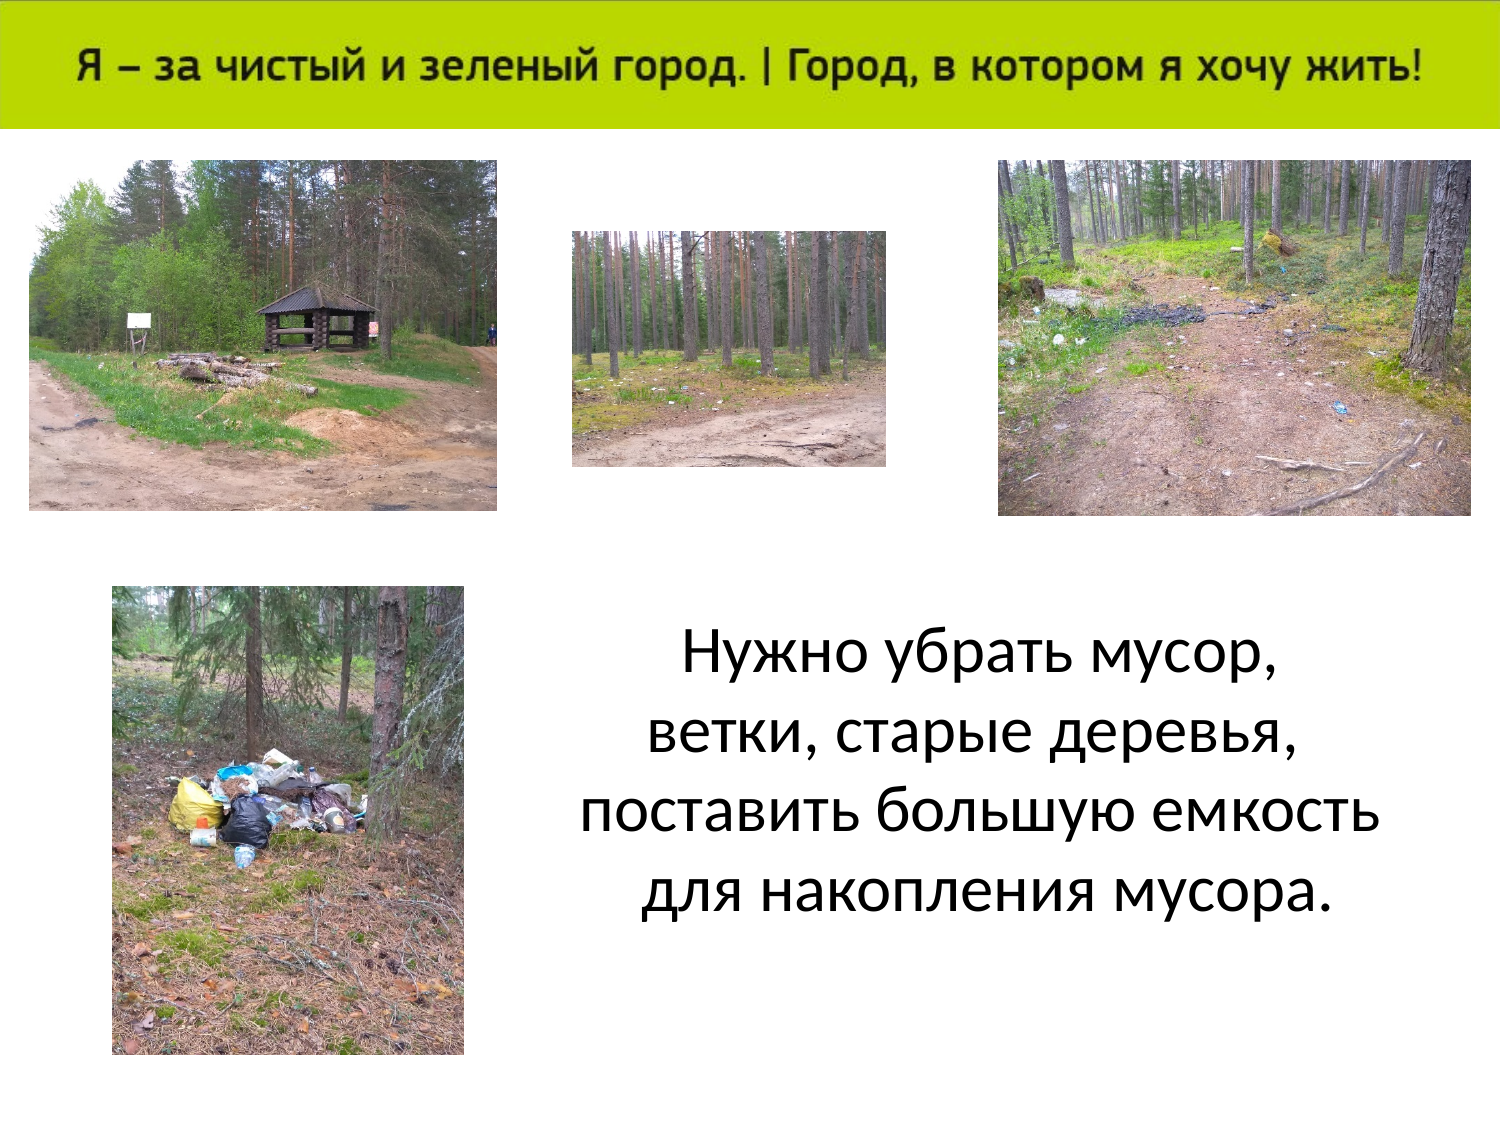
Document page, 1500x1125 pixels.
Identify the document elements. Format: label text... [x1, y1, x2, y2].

text_box Нужно убрать мусор, ветки, старые деревья, поставить большую емкость для накопления мусора. [564, 597, 1397, 933]
picture [572, 231, 886, 467]
picture [997, 160, 1471, 516]
picture [111, 585, 464, 1055]
picture [29, 160, 497, 511]
picture [0, 0, 1500, 130]
